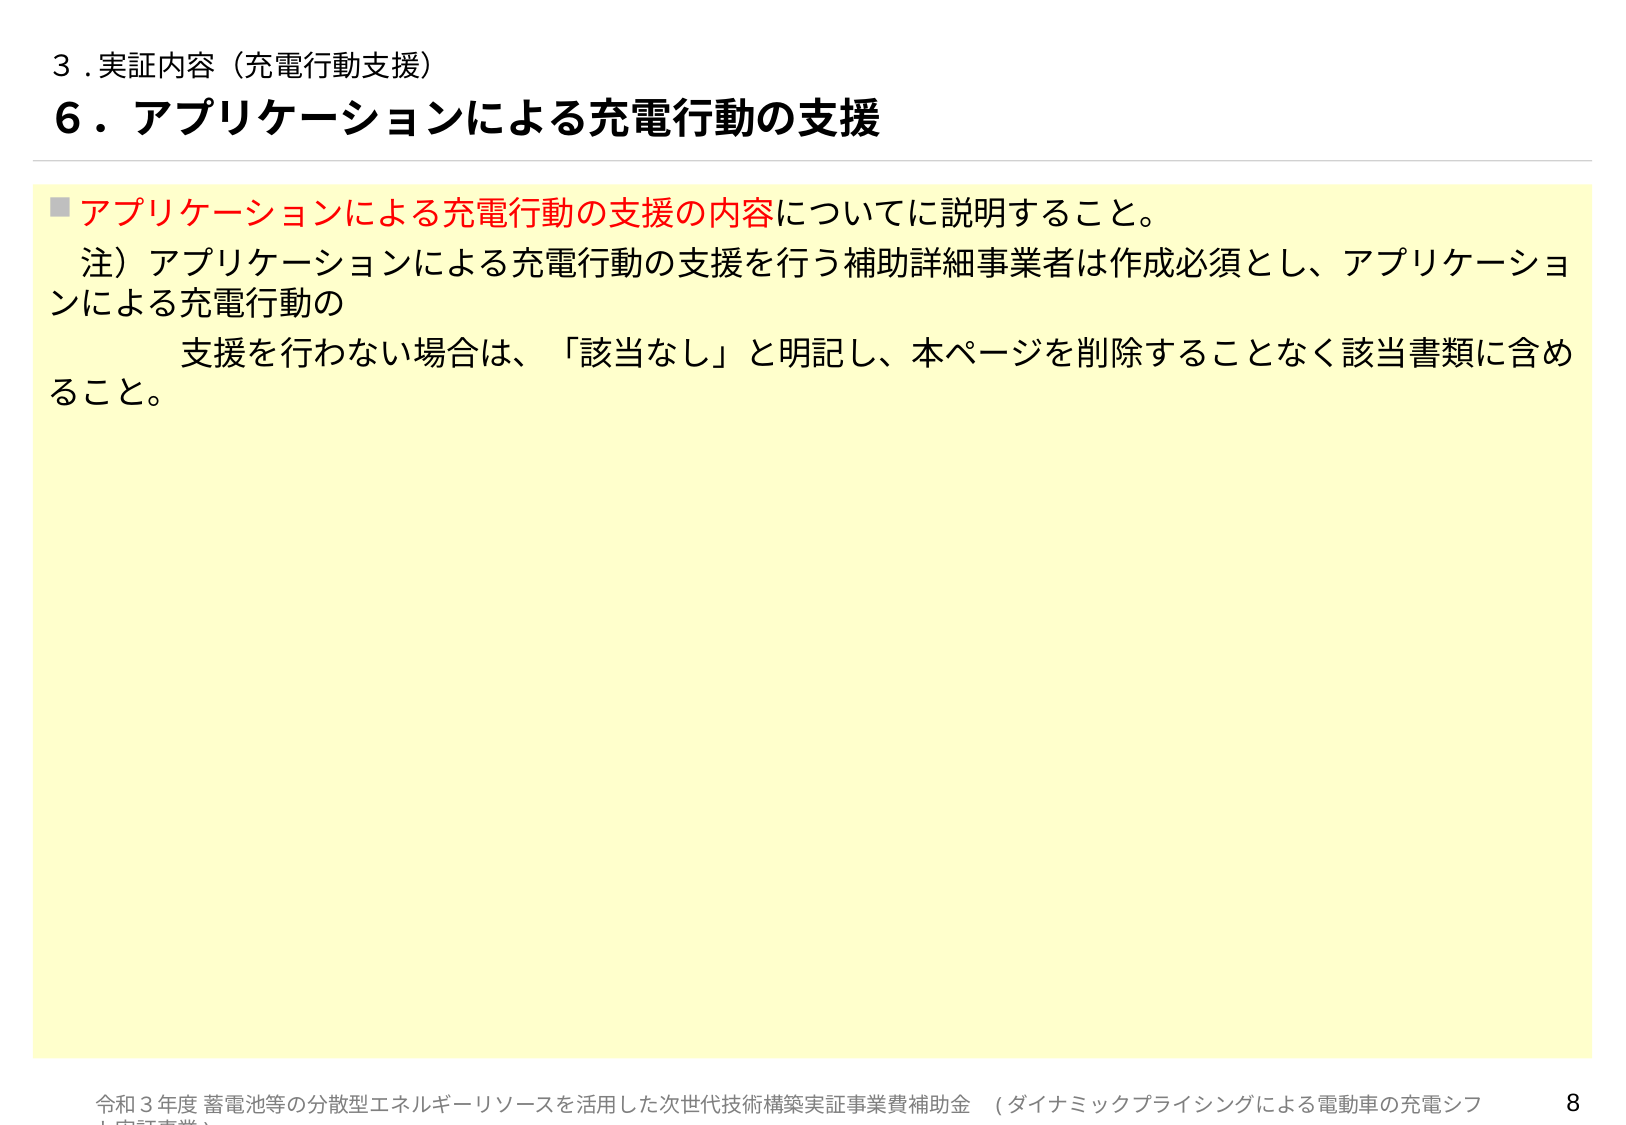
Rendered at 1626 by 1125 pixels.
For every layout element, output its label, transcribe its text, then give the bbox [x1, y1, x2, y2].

list アプリケーションによる充電行動の支援の内容についてに説明すること。 注）アプリケーションによる充電行動の支援を行う補助詳細事業者は作成必須とし、アプリケーションによる充電行動の 支援を行わない場合は、「該当なし」と明記し、本ページを削除することなく該当書類に含めること。 [32, 184, 1593, 1059]
title ３.実証内容（充電行動支援） [32, 30, 1593, 90]
list ６．アプリケーションによる充電行動の支援 [32, 90, 1593, 149]
